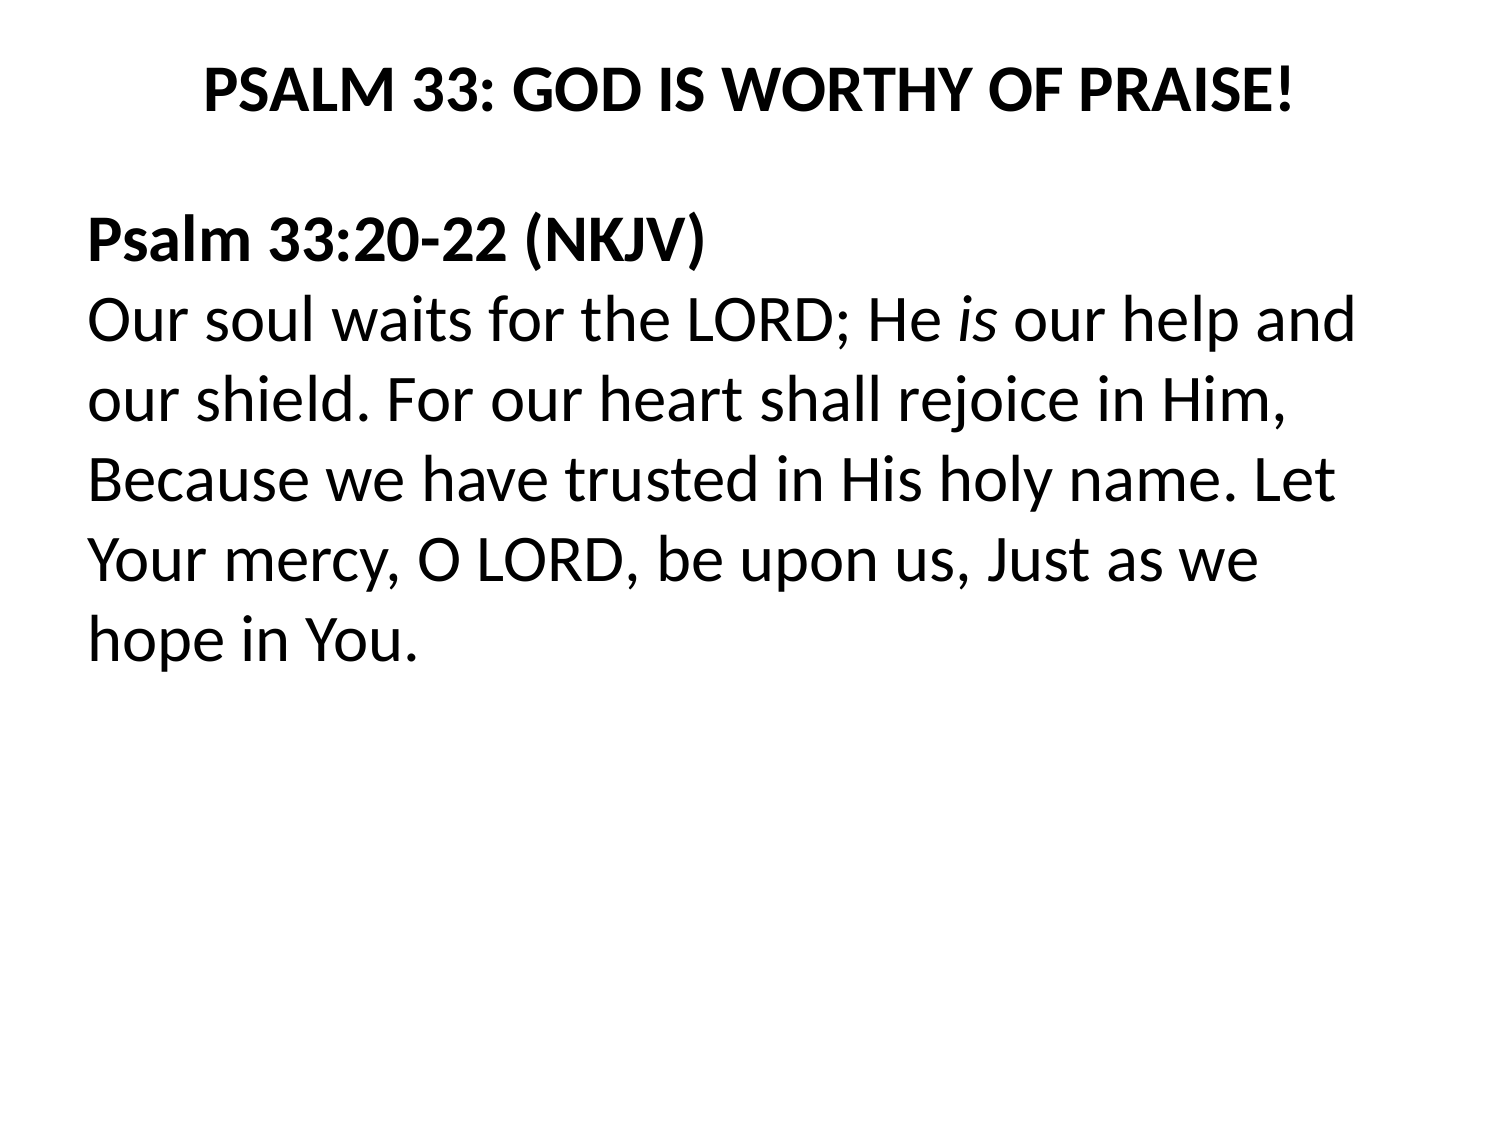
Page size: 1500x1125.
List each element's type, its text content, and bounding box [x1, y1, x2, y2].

text_box Psalm 33:20-22 (NKJV) Our soul waits for the LORD; He is our help and our shield. For our heart shall rejoice in Him, Because we have trusted in His holy name. Let Your mercy, O LORD, be upon us, Just as we hope in You. [72, 187, 1410, 742]
text_box PSALM 33: GOD IS WORTHY OF PRAISE! [0, 37, 1500, 133]
